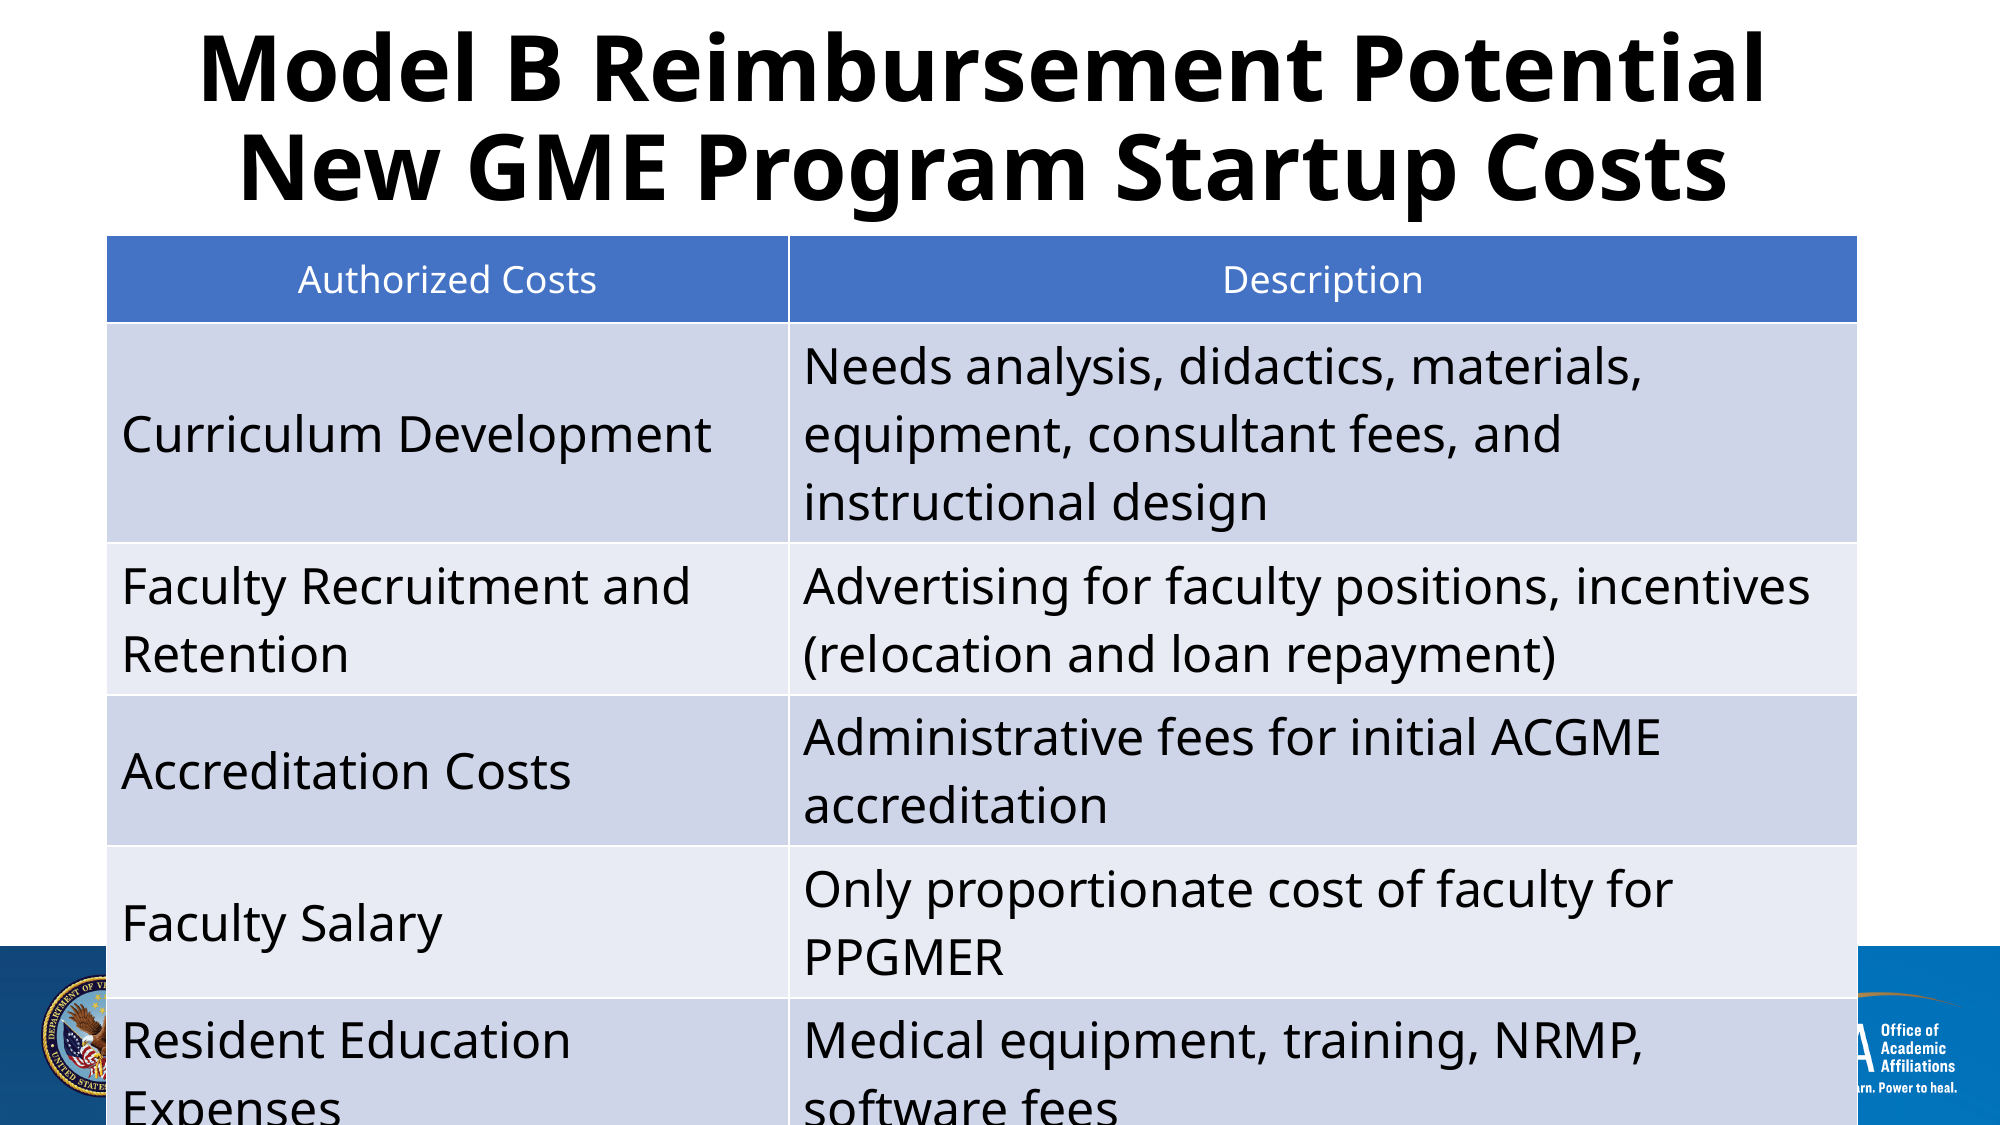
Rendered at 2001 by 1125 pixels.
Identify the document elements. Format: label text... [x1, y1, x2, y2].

table_cell Advertising for faculty positions, incentives (relocation and loan repayment) [790, 544, 1857, 694]
table_cell Faculty Recruitment and Retention [107, 544, 788, 694]
title Model B Reimbursement Potential New GME Program Startup Costs [120, 12, 1846, 230]
table_cell Medical equipment, training, NRMP, software fees [790, 999, 1857, 1125]
table_header Authorized Costs [107, 236, 788, 322]
table_cell Only proportionate cost of faculty for PPGMER [790, 847, 1857, 997]
picture [1858, 946, 2000, 1125]
table_cell Curriculum Development [107, 324, 788, 542]
table_cell Administrative fees for initial ACGME accreditation [790, 696, 1857, 845]
table_header Description [790, 236, 1857, 322]
table_cell Faculty Salary [107, 847, 788, 997]
picture [0, 946, 106, 1125]
table_cell Accreditation Costs [107, 696, 788, 845]
table_cell Needs analysis, didactics, materials, equipment, consultant fees, and instructional design [790, 324, 1857, 542]
table_cell Resident Education Expenses [107, 999, 788, 1125]
